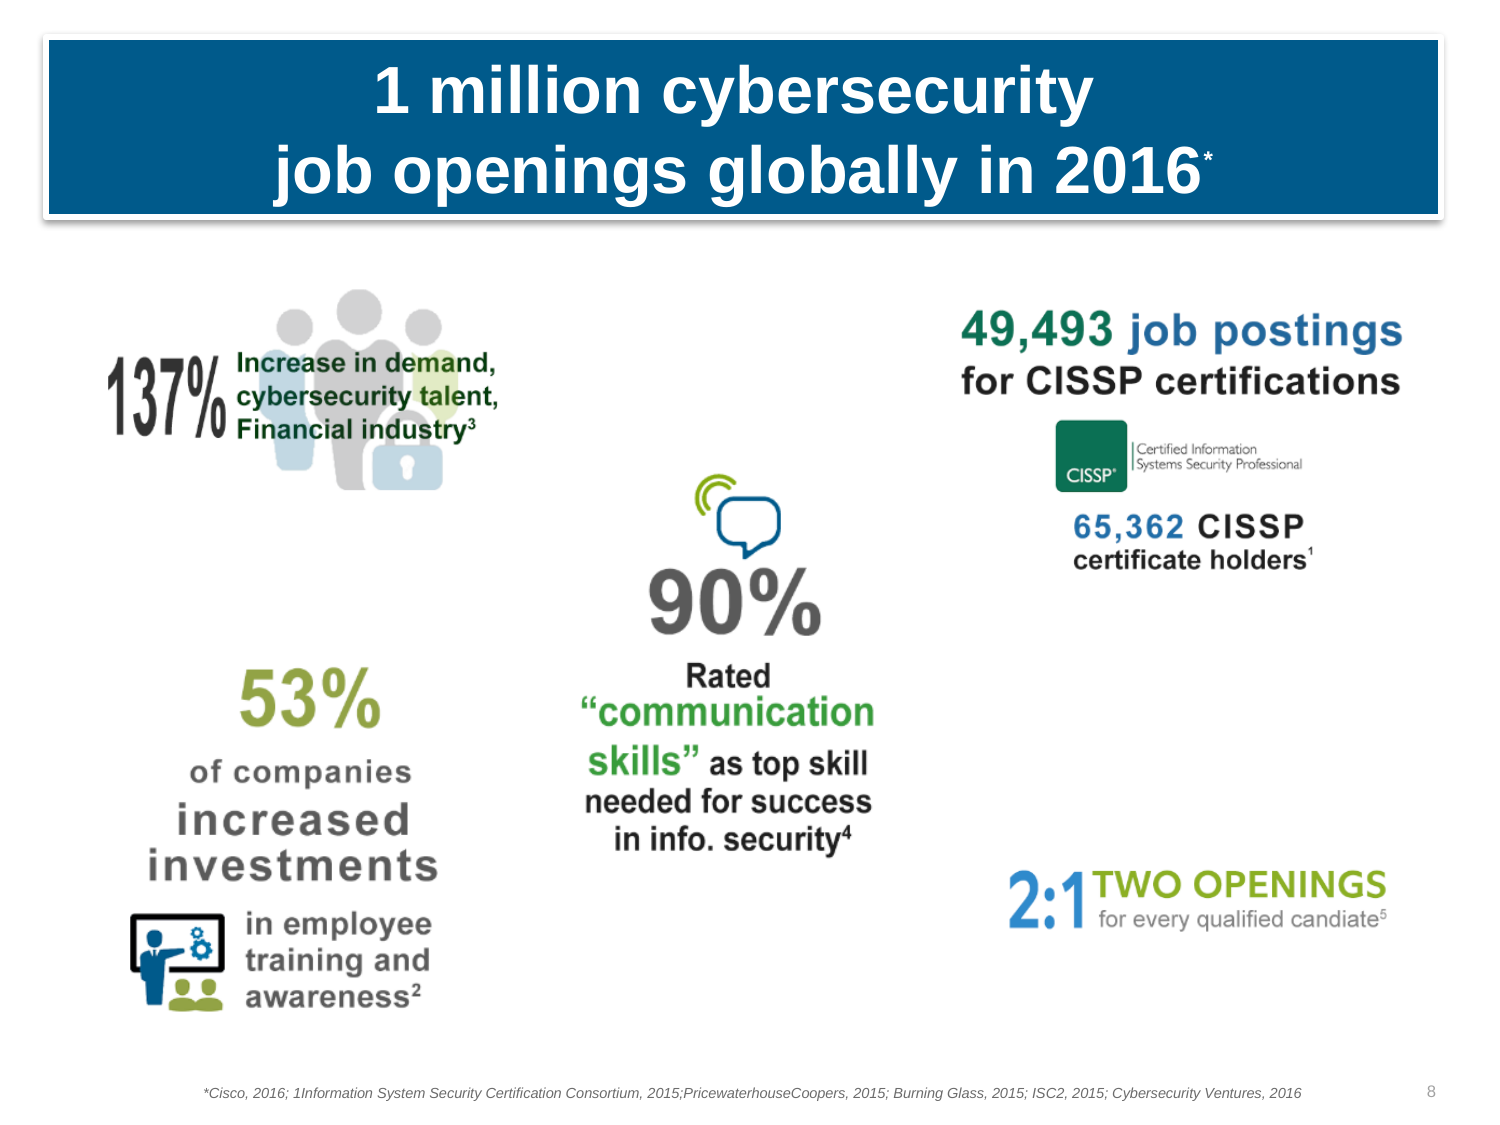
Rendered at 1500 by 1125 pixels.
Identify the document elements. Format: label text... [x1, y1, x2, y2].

picture [78, 262, 913, 898]
text_box *Cisco, 2016; 1Information System Security Certification Consortium, 2015;PricewaterhouseCoopers, 2015; Burning Glass, 2015; ISC2, 2015; Cybersecurity Ventures, 2016 [8, 1076, 1362, 1110]
picture [89, 623, 482, 1047]
title 1 million cybersecurity job openings globally in 2016* [43, 34, 1444, 220]
text_box 8 [1362, 1056, 1500, 1125]
picture [945, 288, 1420, 586]
picture [979, 847, 1442, 953]
